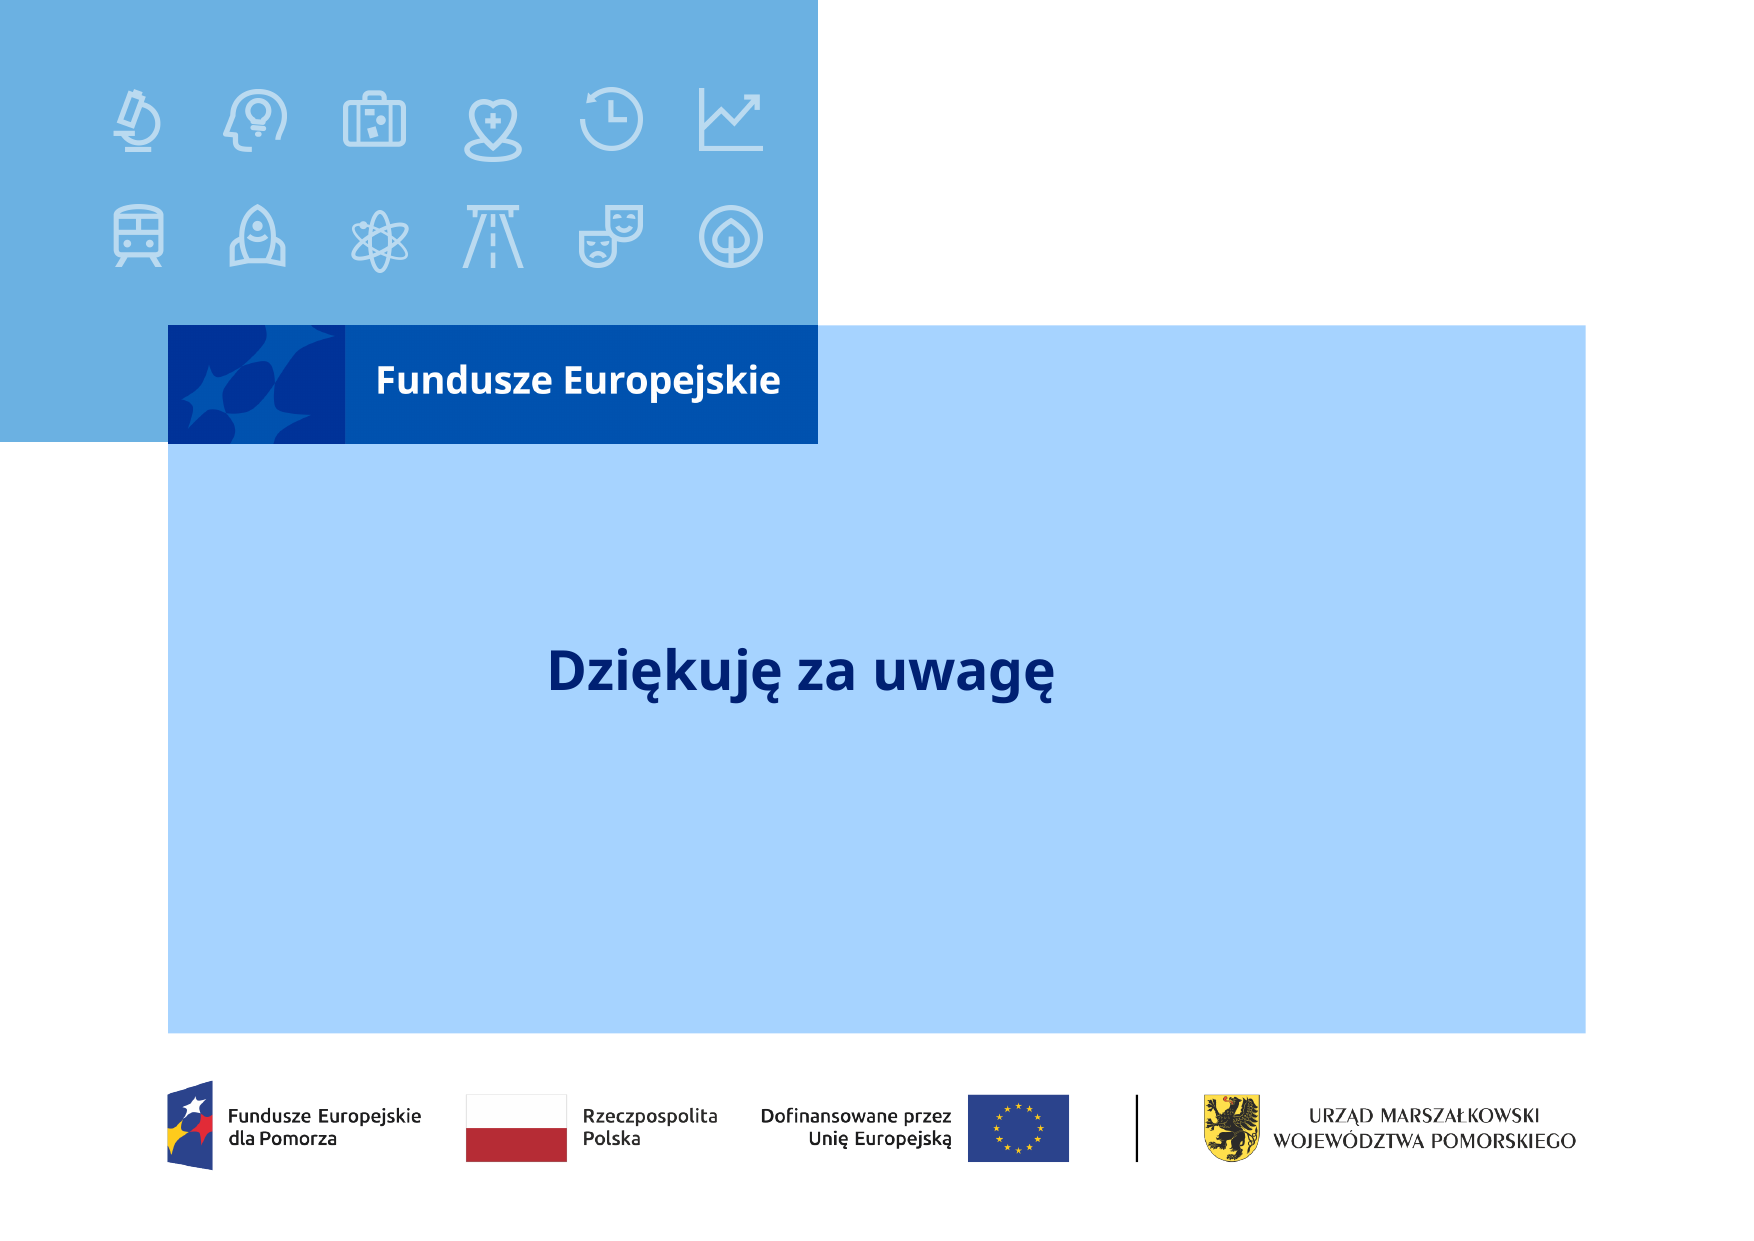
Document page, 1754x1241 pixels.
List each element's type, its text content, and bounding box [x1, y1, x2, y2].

picture [144, 1057, 1598, 1193]
title Dziękuję za uwagę [546, 631, 1161, 749]
picture [168, 325, 818, 444]
